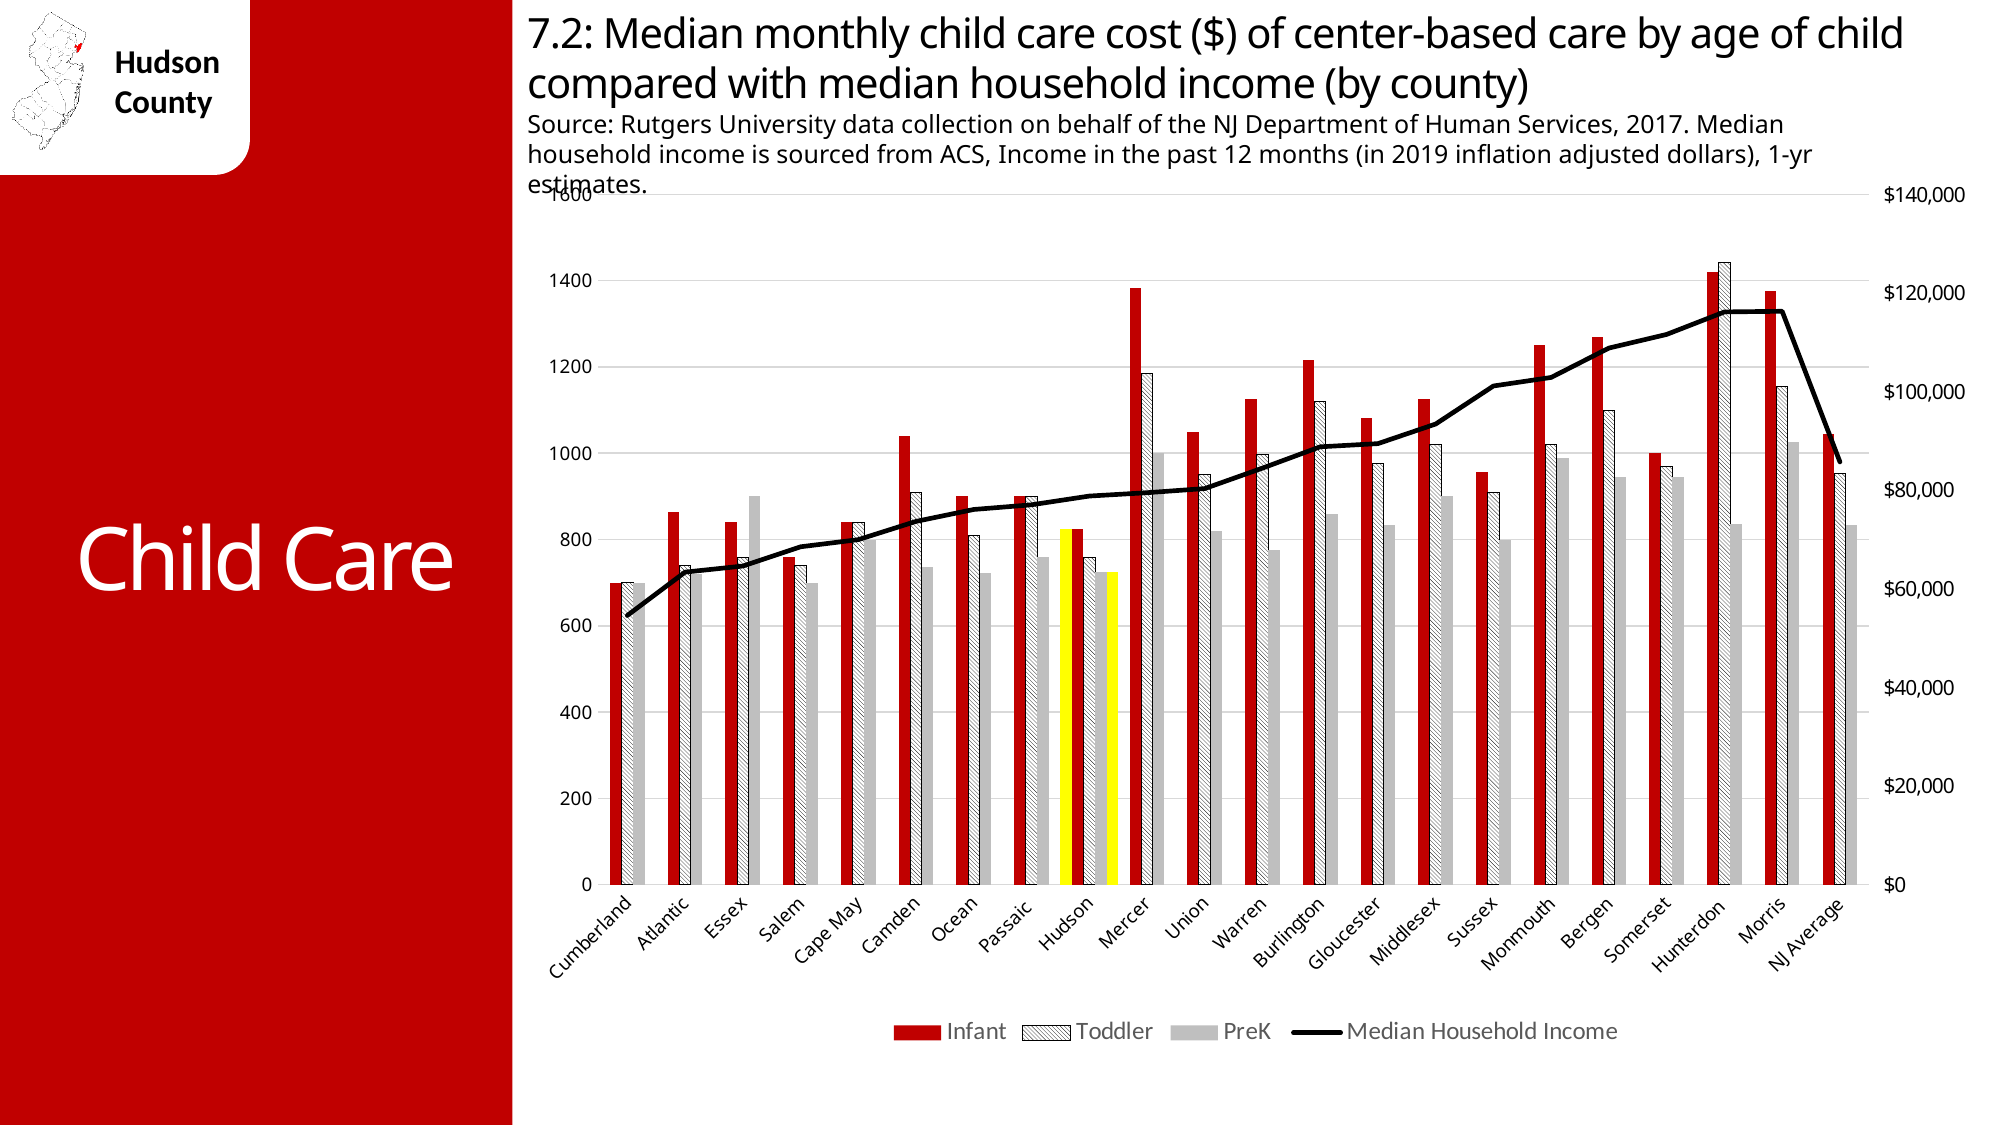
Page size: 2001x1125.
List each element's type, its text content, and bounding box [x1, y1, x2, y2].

text_box Source: Rutgers University data collection on behalf of the NJ Department of Human Services, 2017. Median household income is sourced from ACS, Income in the past 12 months (in 2019 inflation adjusted dollars), 1-yr estimates. [512, 100, 1891, 161]
picture [12, 12, 86, 112]
chart [512, 162, 2000, 1052]
text_box Child Care [0, 112, 512, 1013]
text_box 7.2: Median monthly child care cost ($) of center-based care by age of child compared with median household income (by county) [512, 0, 1992, 115]
